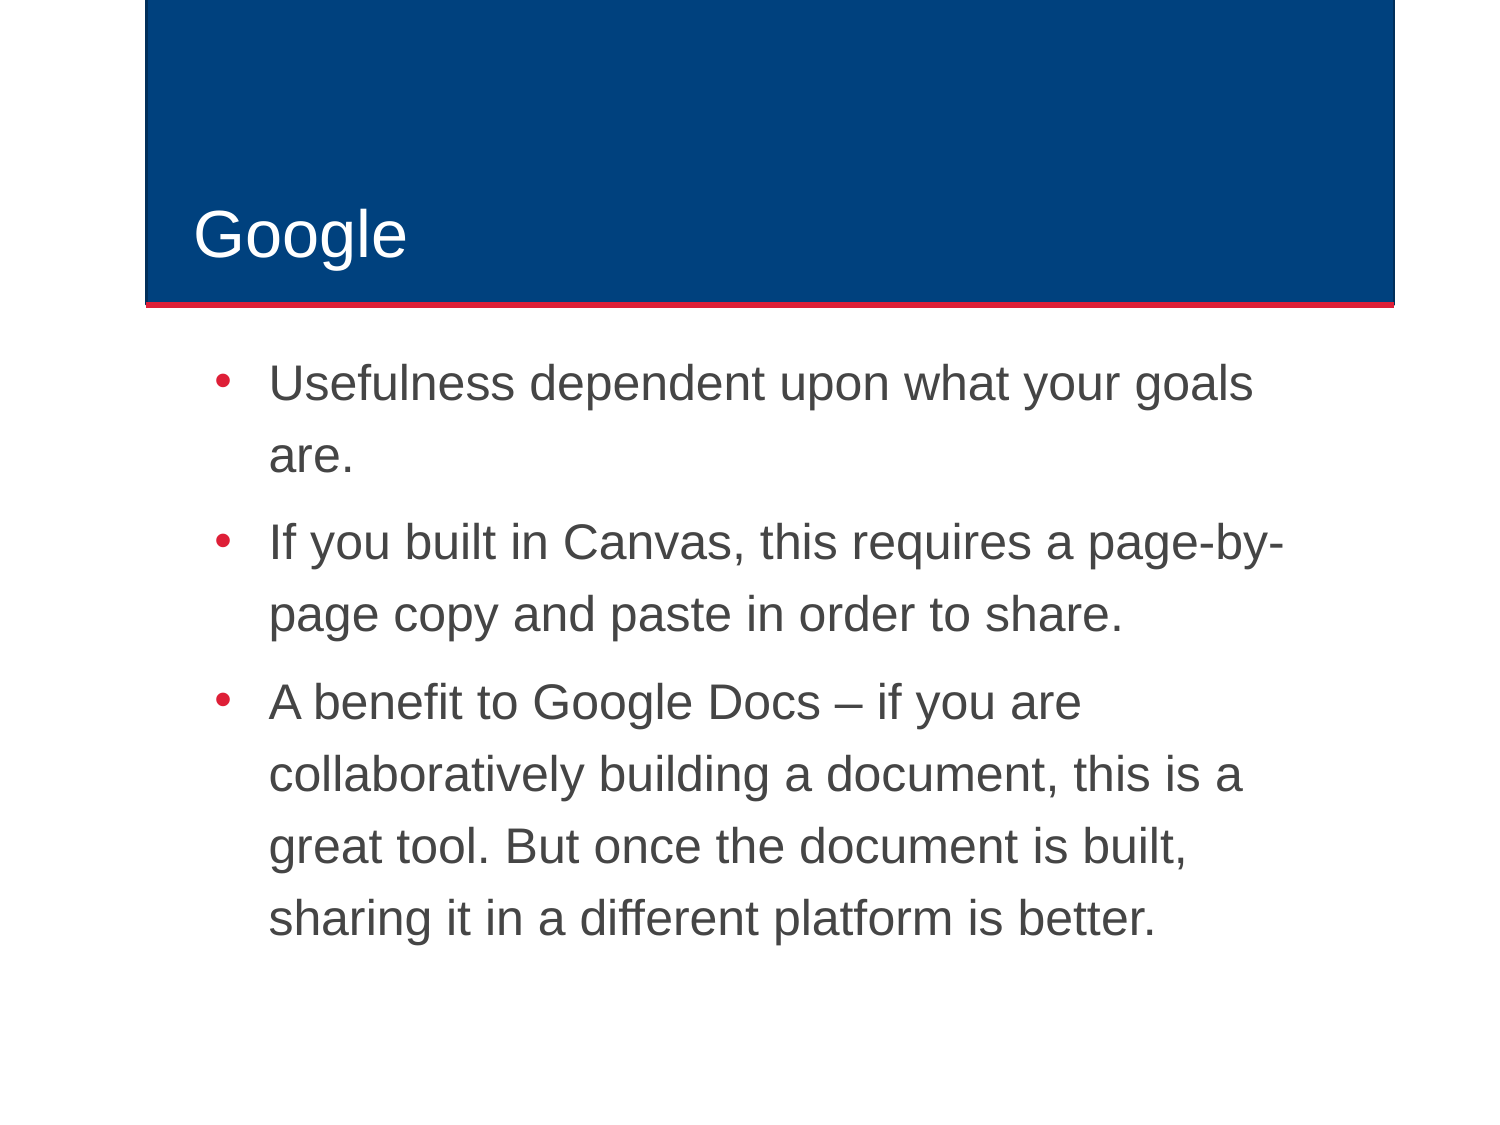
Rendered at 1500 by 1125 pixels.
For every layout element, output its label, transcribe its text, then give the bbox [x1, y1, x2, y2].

title Google [178, 132, 1361, 280]
list Usefulness dependent upon what your goals are. If you built in Canvas, this requires a page-by-page copy and paste in order to share. A benefit to Google Docs – if you are collaboratively building a document, this is a great tool. But once the document is built, sharing it in a different platform is better. [178, 330, 1361, 994]
